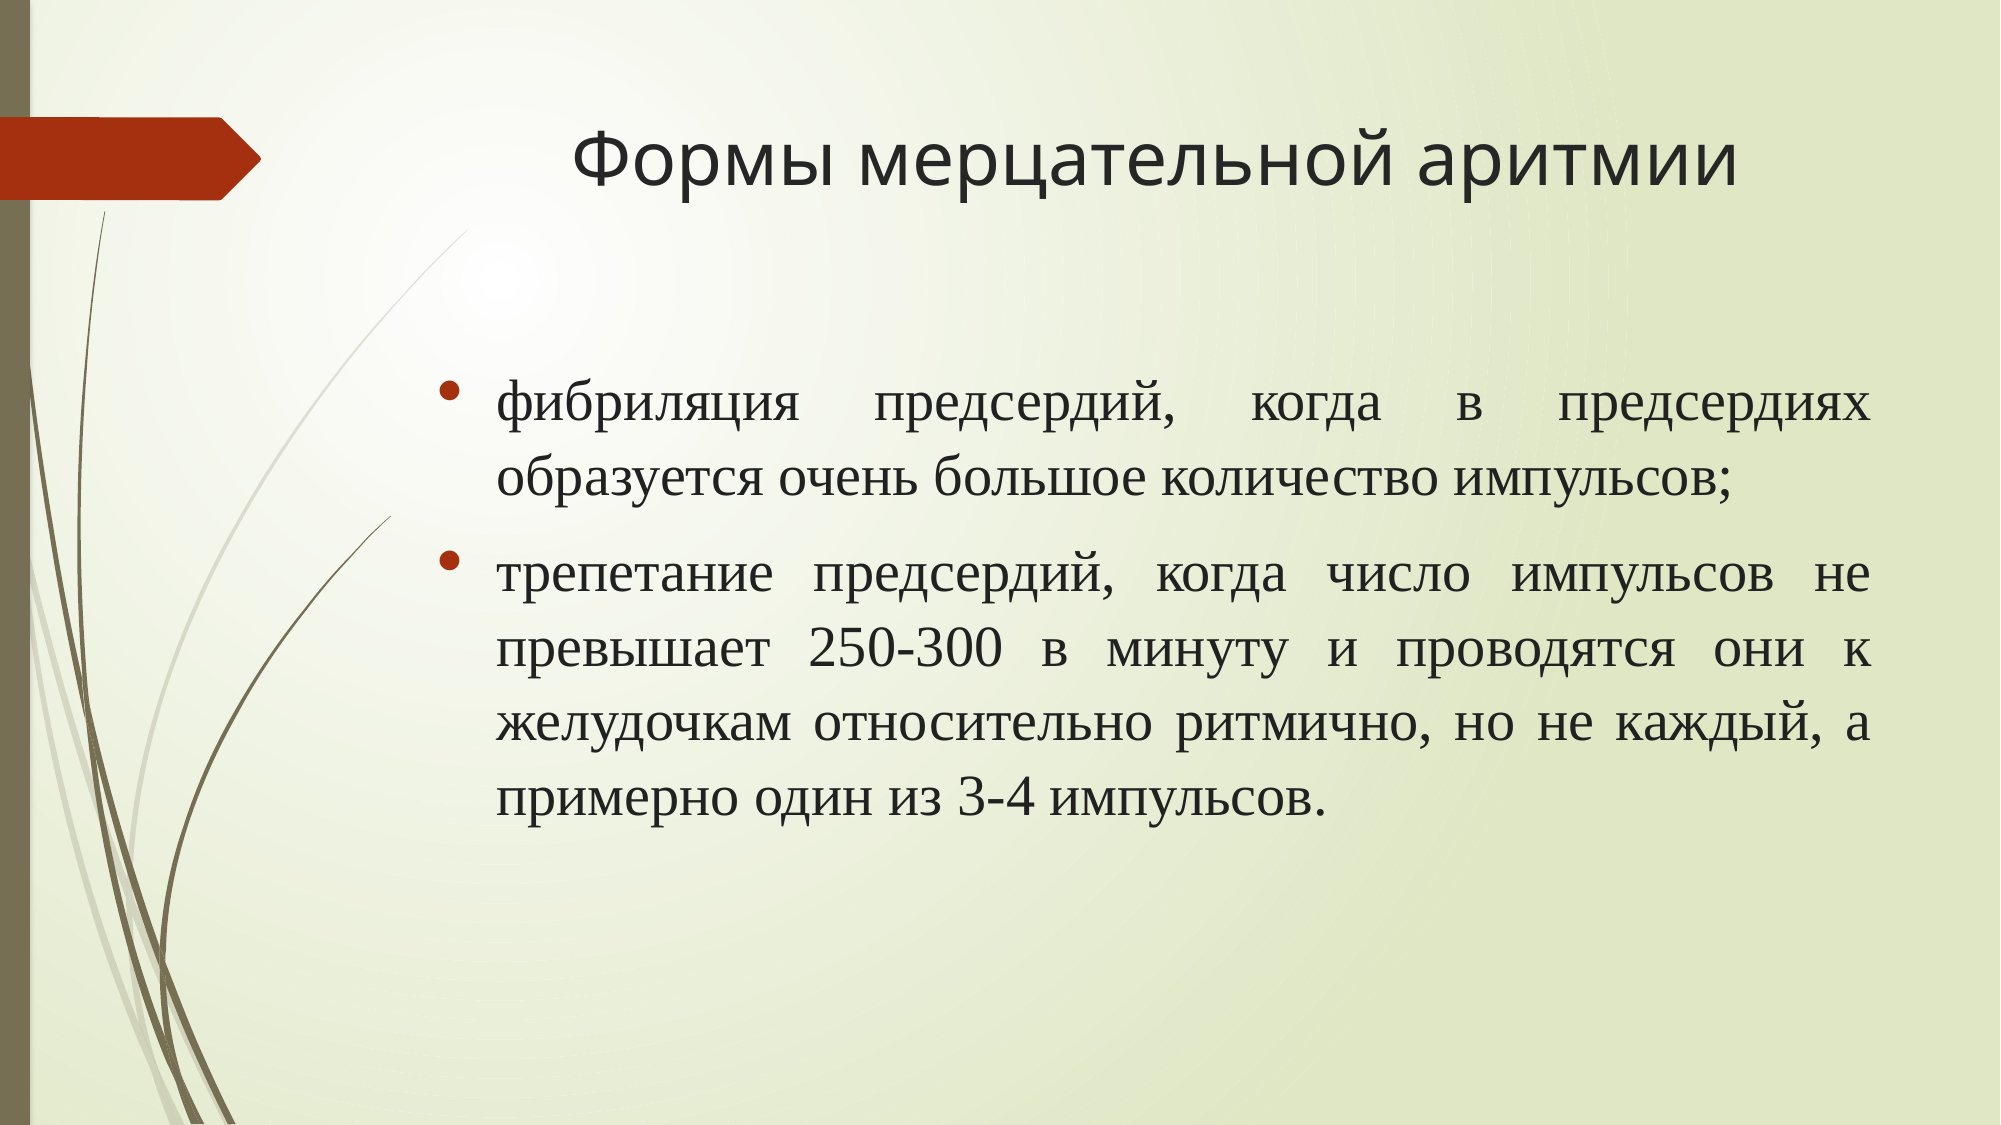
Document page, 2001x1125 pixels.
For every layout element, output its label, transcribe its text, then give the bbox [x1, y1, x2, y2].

list фибриляция предсердий, когда в предсердиях образуется очень большое количество импульсов; трепетание предсердий, когда число импульсов не превышает 250-300 в минуту и проводятся они к желудочкам относительно ритмично, но не каждый, а примерно один из 3-4 импульсов. [424, 350, 1888, 970]
title Формы мерцательной аритмии [425, 102, 1888, 313]
